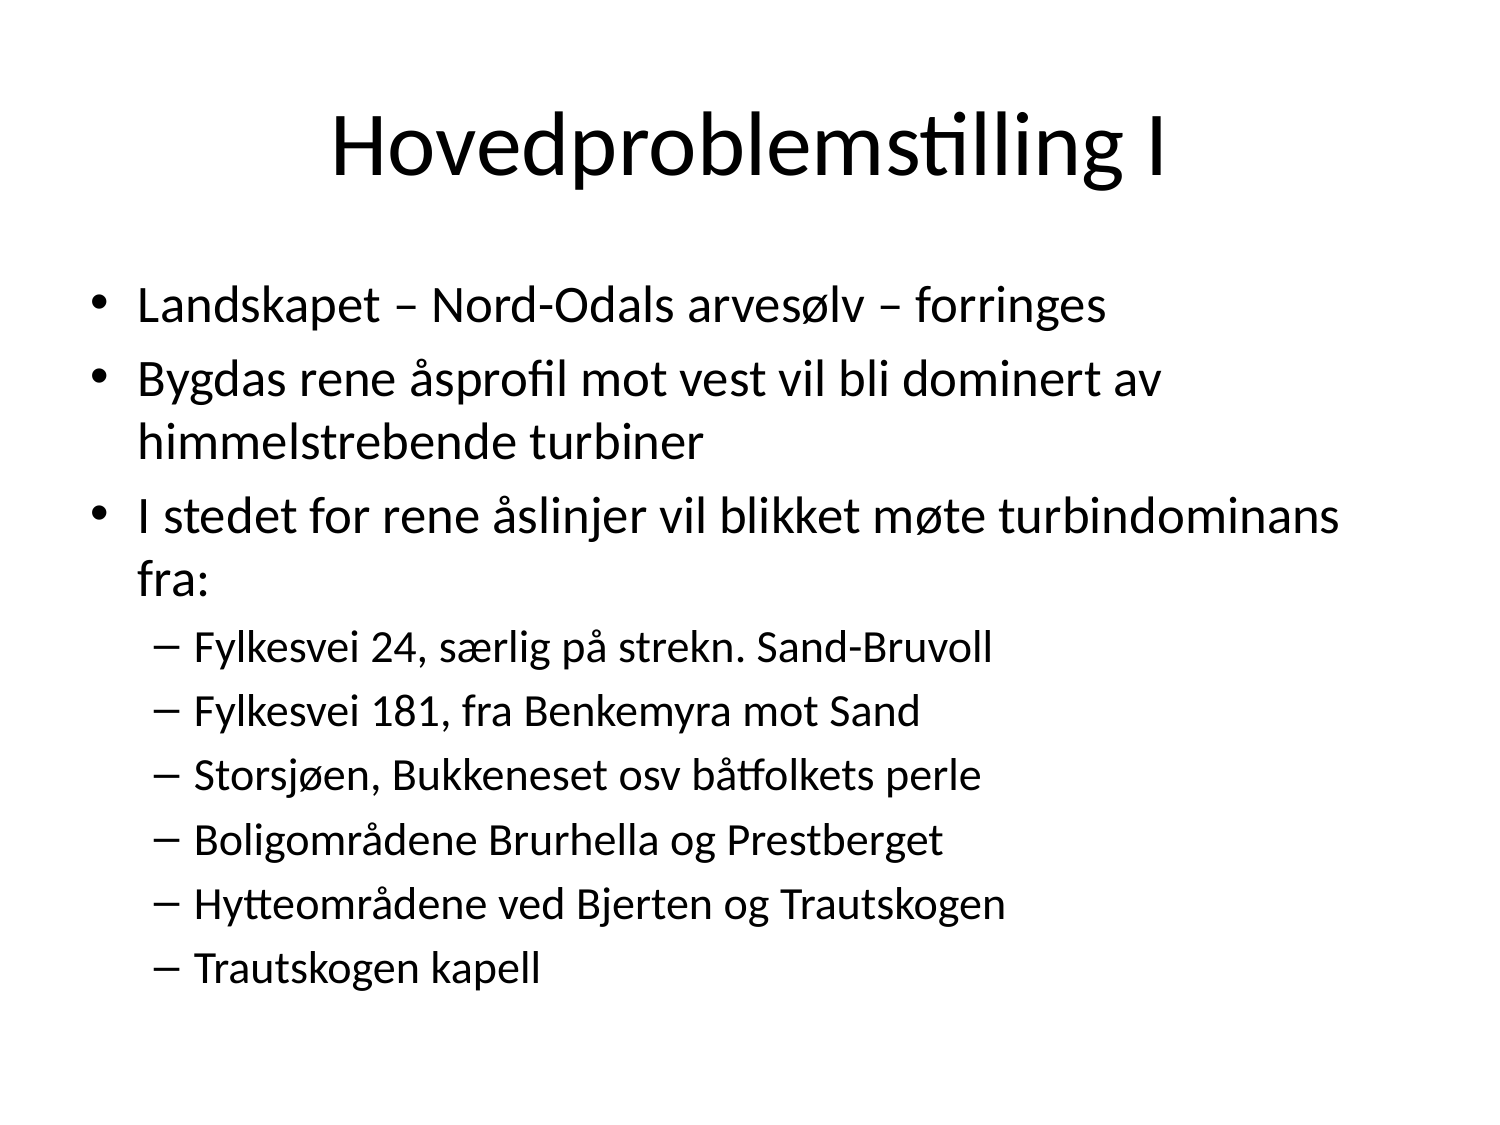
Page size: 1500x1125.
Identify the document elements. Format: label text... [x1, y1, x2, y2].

title Hovedproblemstilling I [75, 45, 1425, 233]
list Landskapet – Nord-Odals arvesølv – forringes Bygdas rene åsprofil mot vest vil bli dominert av himmelstrebende turbiner I stedet for rene åslinjer vil blikket møte turbindominans fra: Fylkesvei 24, særlig på strekn. Sand-Bruvoll Fylkesvei 181, fra Benkemyra mot Sand Storsjøen, Bukkeneset osv båtfolkets perle Boligområdene Brurhella og Prestberget Hytteområdene ved Bjerten og Trautskogen Trautskogen kapell [75, 262, 1425, 1005]
